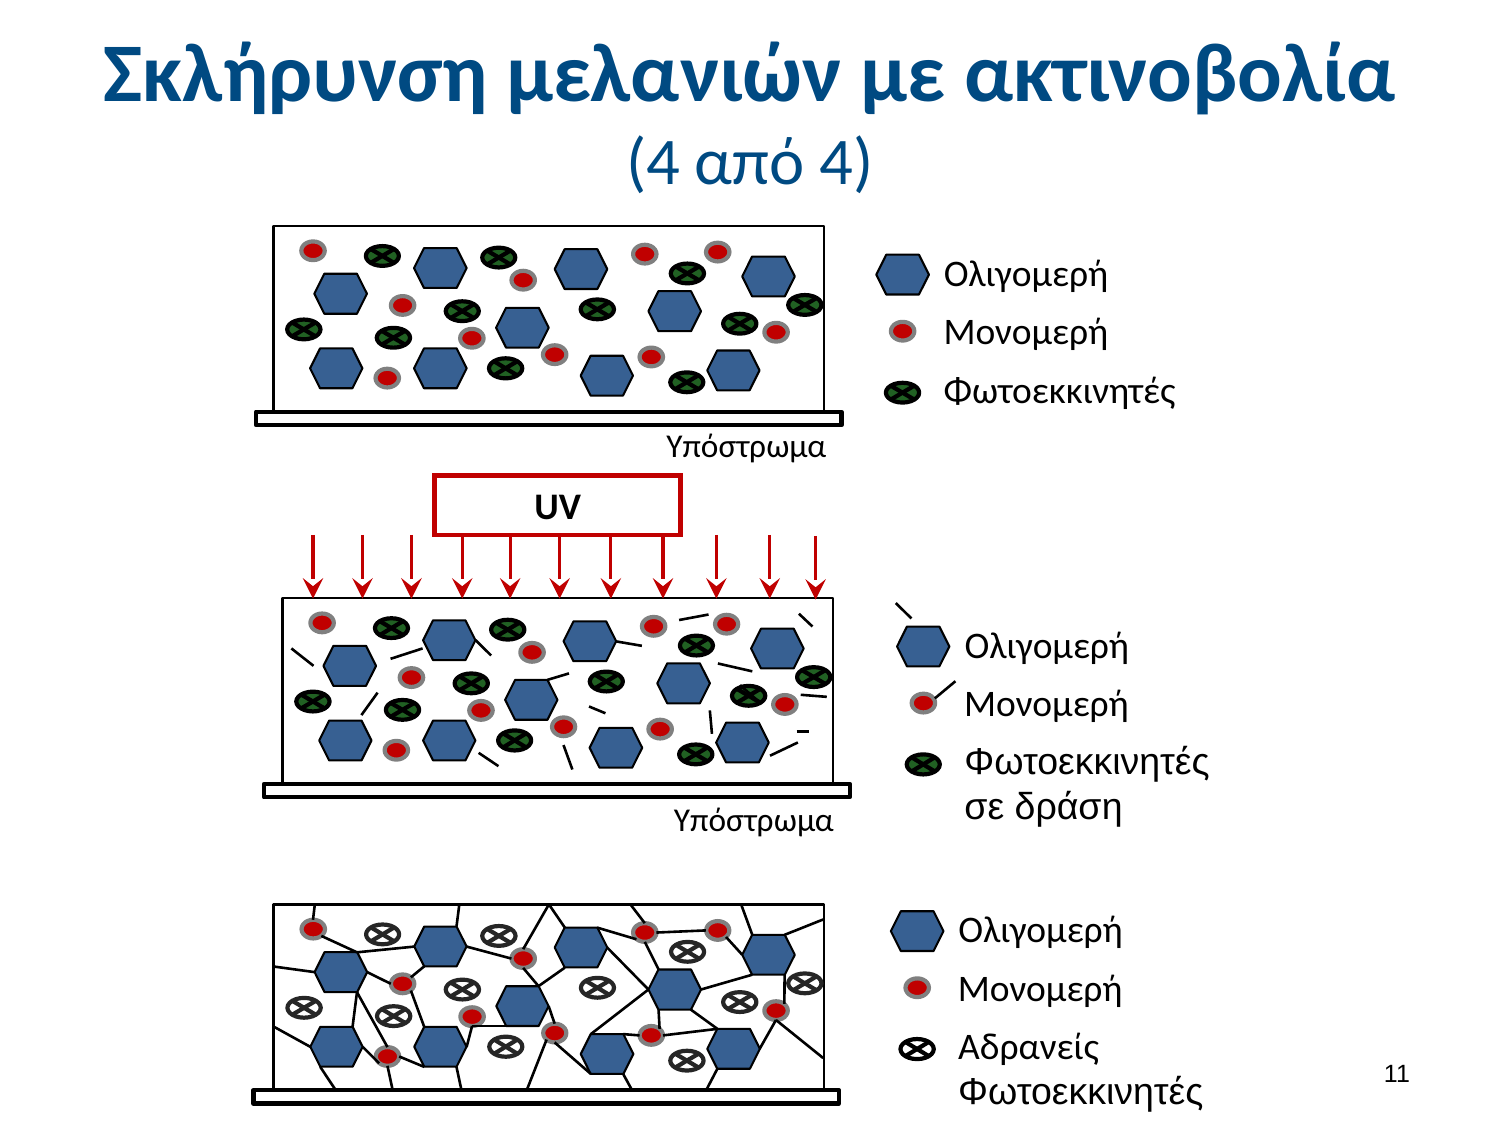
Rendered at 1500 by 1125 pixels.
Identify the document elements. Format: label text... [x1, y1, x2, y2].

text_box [253, 225, 1247, 1120]
title Σκλήρυνση μελανιών με ακτινοβολία (4 από 4) [59, 19, 1441, 197]
slide_number 10 [1250, 1042, 1425, 1103]
